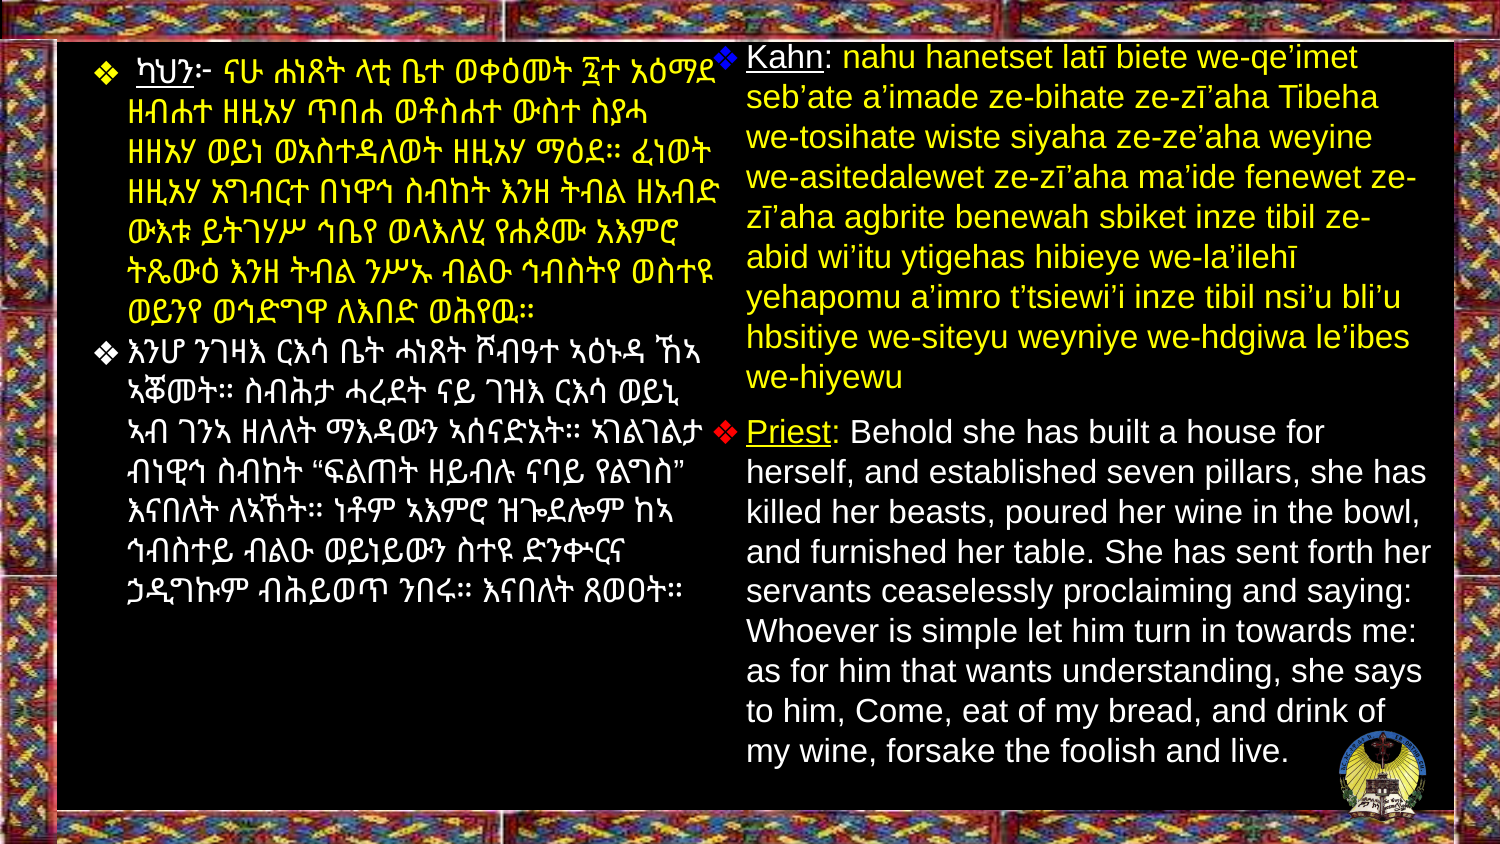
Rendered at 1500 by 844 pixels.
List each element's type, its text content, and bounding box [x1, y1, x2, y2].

list ካህን፦ ናሁ ሐነጸት ላቲ ቤተ ወቀዕመት ፯ተ አዕማደ ዘብሐተ ዘዚአሃ ጥበሐ ወቶስሐተ ውስተ ስያሓ ዘዘአሃ ወይነ ወአስተዳለወት ዘዚአሃ ማዕደ። ፈነወት ዘዚአሃ አግብርተ በነዋኅ ስብከት እንዘ ትብል ዘአብድ ውእቱ ይትገሃሥ ኅቤየ ወላእለሂ የሐጶሙ አእምሮ ትጼውዕ እንዘ ትብል ንሥኡ ብልዑ ኅብስትየ ወስተዩ ወይንየ ወኅድግዋ ለእበድ ወሕየዉ። እንሆ ንገዛእ ርእሳ ቤት ሓነጸት ሾብዓተ ኣዕኑዳ ኸኣ ኣቖመት። ስብሕታ ሓረደት ናይ ገዝእ ርእሳ ወይኒ ኣብ ገንኣ ዘለለት ማእዳውን ኣሰናድአት። ኣገልገልታ ብነዊኅ ስብከት “ፍልጠት ዘይብሉ ናባይ የልግስ” እናበለት ለኣኸት። ነቶም ኣእምሮ ዝጐደሎም ከኣ ኅብስተይ ብልዑ ወይነይውን ስተዩ ድንቍርና ኃዲግኩም ብሕይወጥ ንበሩ። እናበለት ጸወዐት። [55, 42, 738, 804]
text_box Kahn: nahu hanetset latī biete we-qe’imet seb’ate a’imade ze-bihate ze-zī’aha Tibeha we-tosihate wiste siyaha ze-ze’aha weyine we-asitedalewet ze-zī’aha ma’ide fenewet ze-zī’aha agbrite benewah sbiket inze tibil ze-abid wi’itu ytigehas hibieye we-la’ilehī yehapomu a’imro t’tsiewi’i inze tibil nsi’u bli’u hbsitiye we-siteyu weyniye we-hdgiwa le’ibes we-hiyewu Priest: Behold she has built a house for herself, and established seven pillars, she has killed her beasts, poured her wine in the bowl, and furnished her table. She has sent forth her servants ceaselessly proclaiming and saying: Whoever is simple let him turn in towards me: as for him that wants understanding, she says to him, Come, eat of my bread, and drink of my wine, forsake the foolish and live. [674, 20, 1450, 797]
picture [0, 0, 1500, 844]
